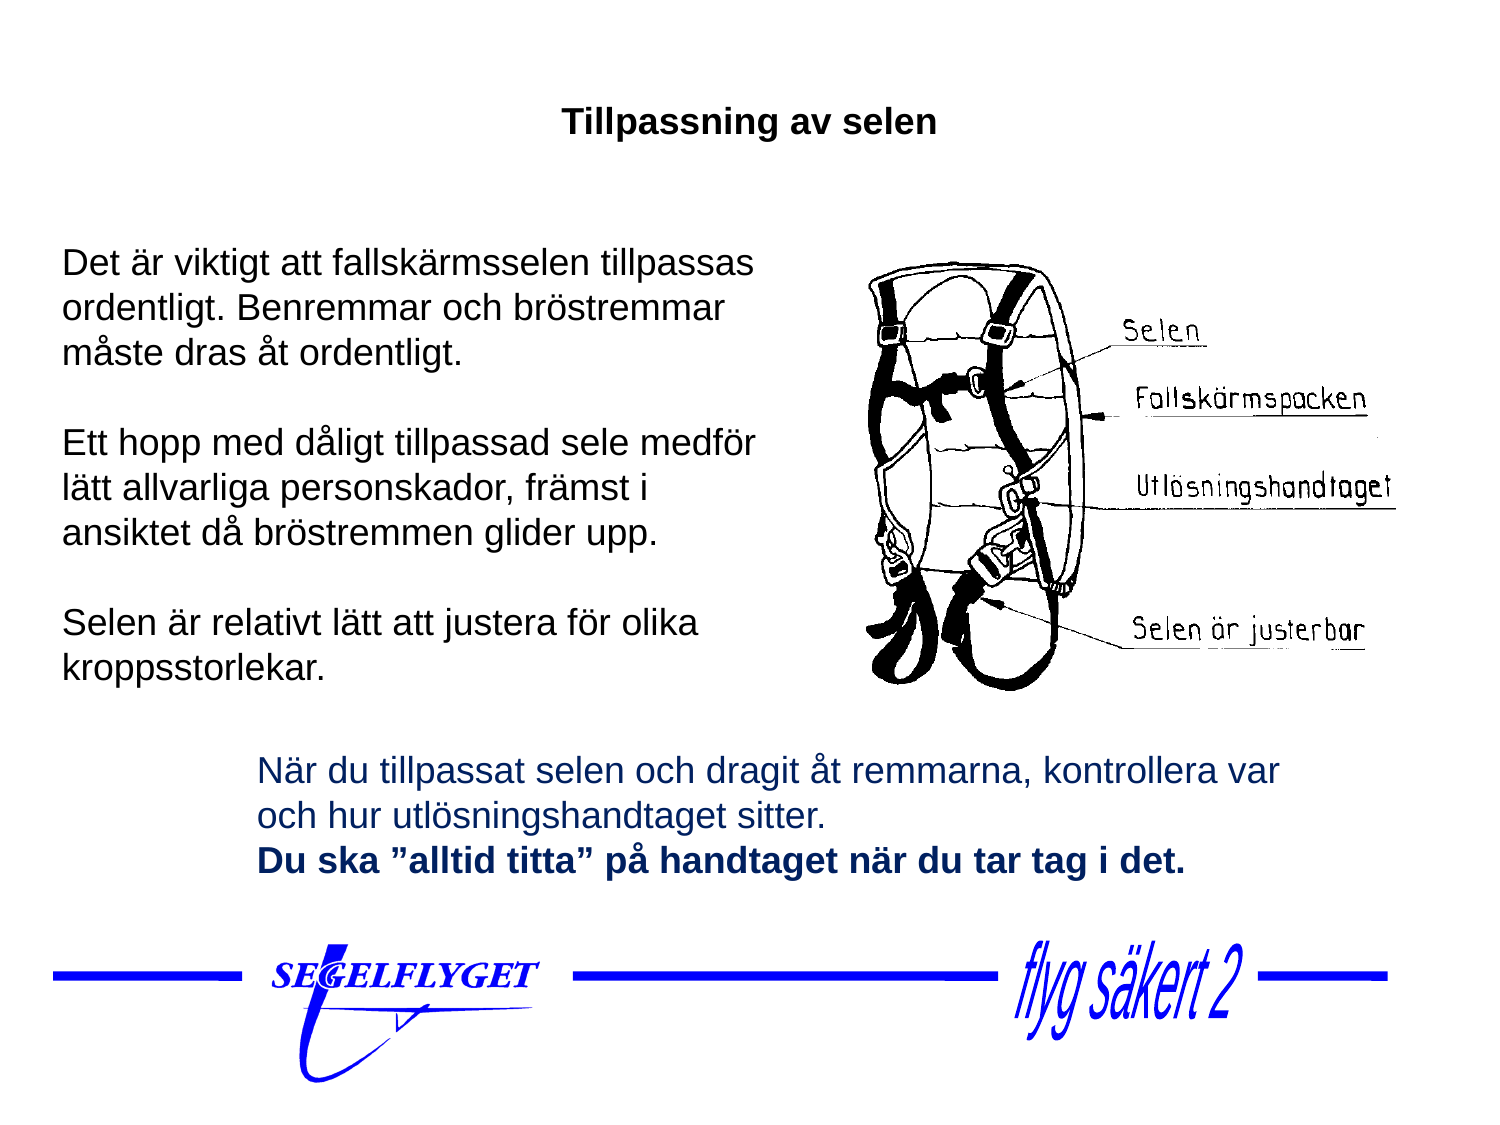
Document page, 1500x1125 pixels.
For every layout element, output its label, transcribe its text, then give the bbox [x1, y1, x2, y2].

text_box Tillpassning av selen [546, 89, 954, 150]
text_box Det är viktigt att fallskärmsselen tillpassas ordentligt. Benremmar och bröstremmar måste dras åt ordentligt. Ett hopp med dåligt tillpassad sele medför lätt allvarliga personskador, främst i ansiktet då bröstremmen glider upp. Selen är relativt lätt att justera för olika kroppsstorlekar. [47, 230, 791, 695]
text_box När du tillpassat selen och dragit åt remmarna, kontrollera var och hur utlösningshandtaget sitter. Du ska ”alltid titta” på handtaget när du tar tag i det. [242, 738, 1306, 889]
picture [796, 193, 1442, 737]
picture [230, 893, 585, 1125]
